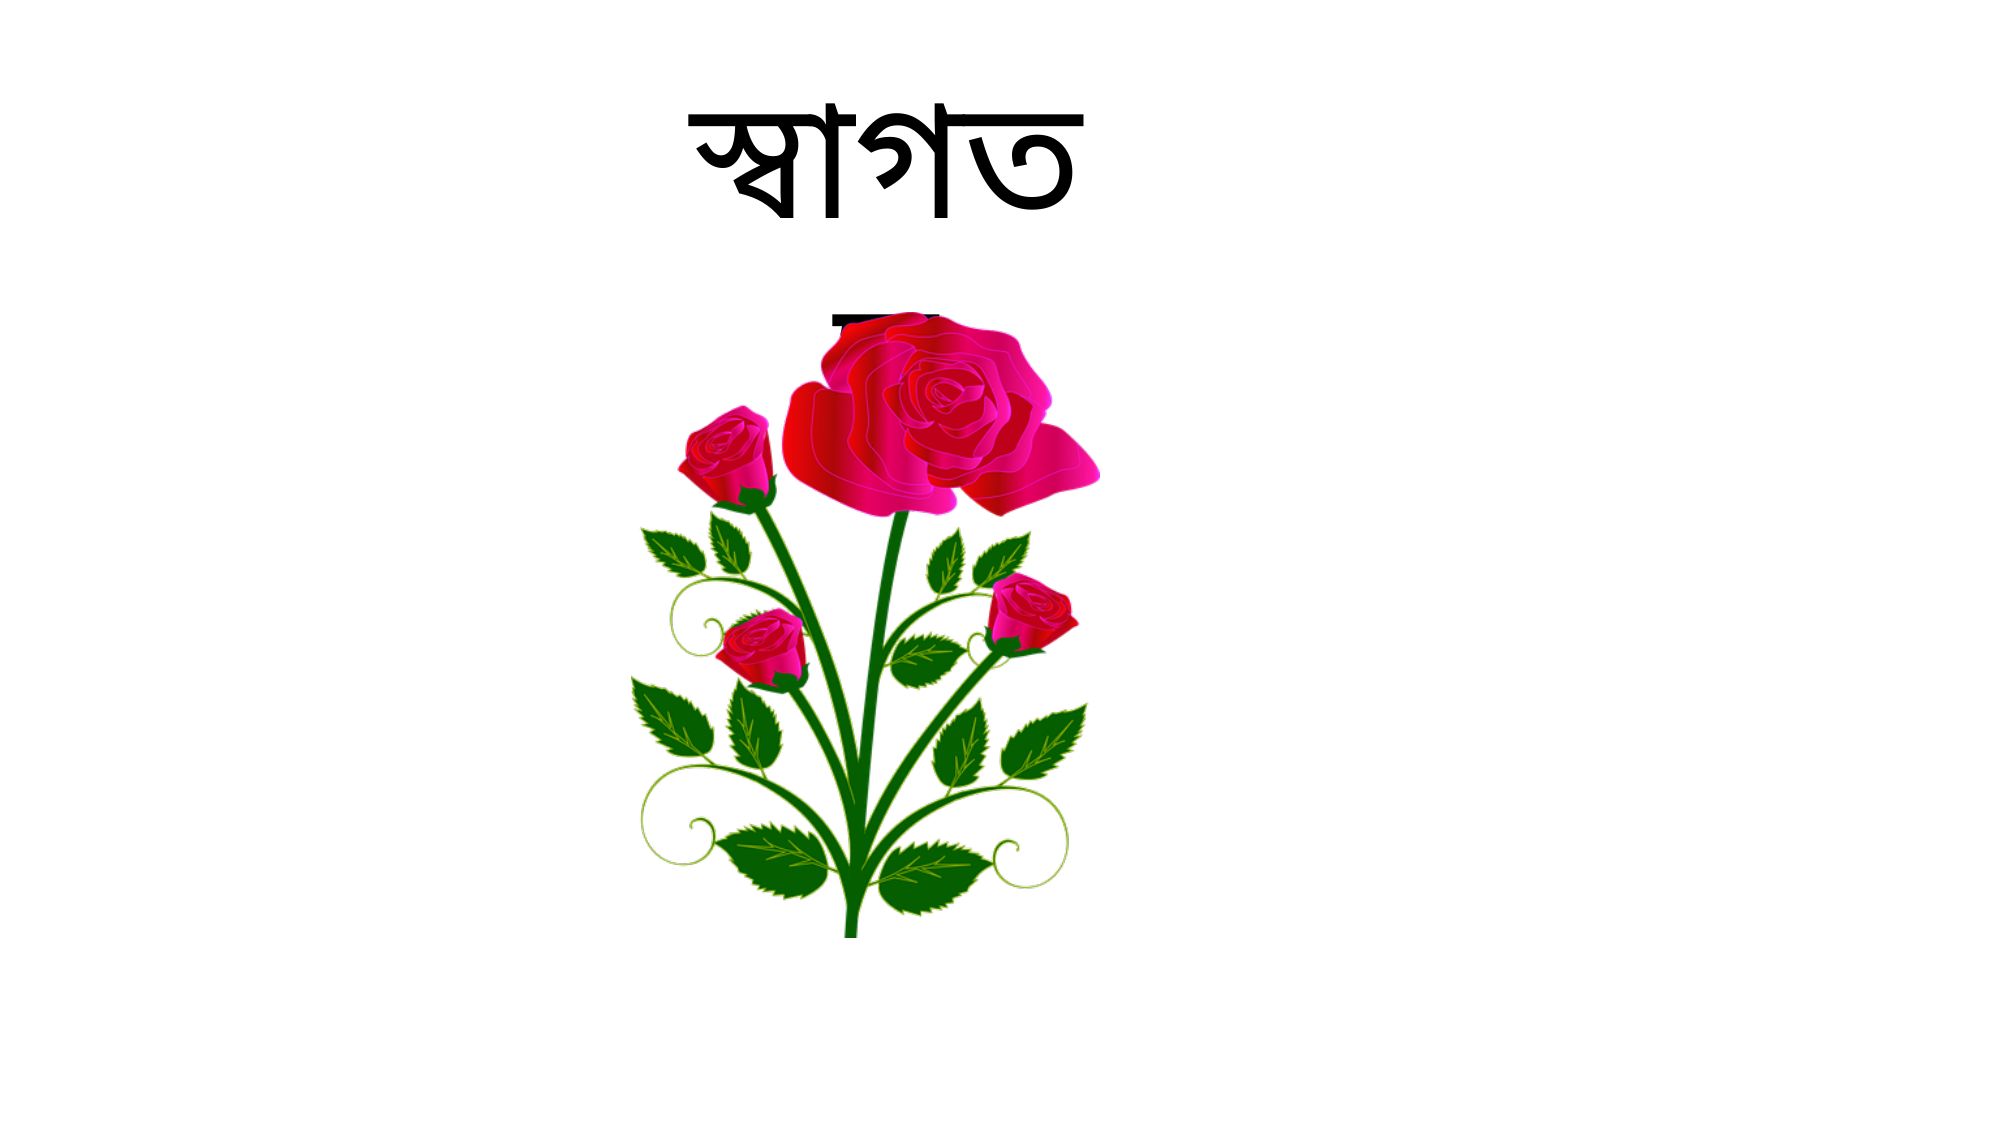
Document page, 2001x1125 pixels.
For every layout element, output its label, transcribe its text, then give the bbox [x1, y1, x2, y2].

picture [630, 312, 1101, 938]
text_box স্বাগতম [672, 44, 1100, 311]
